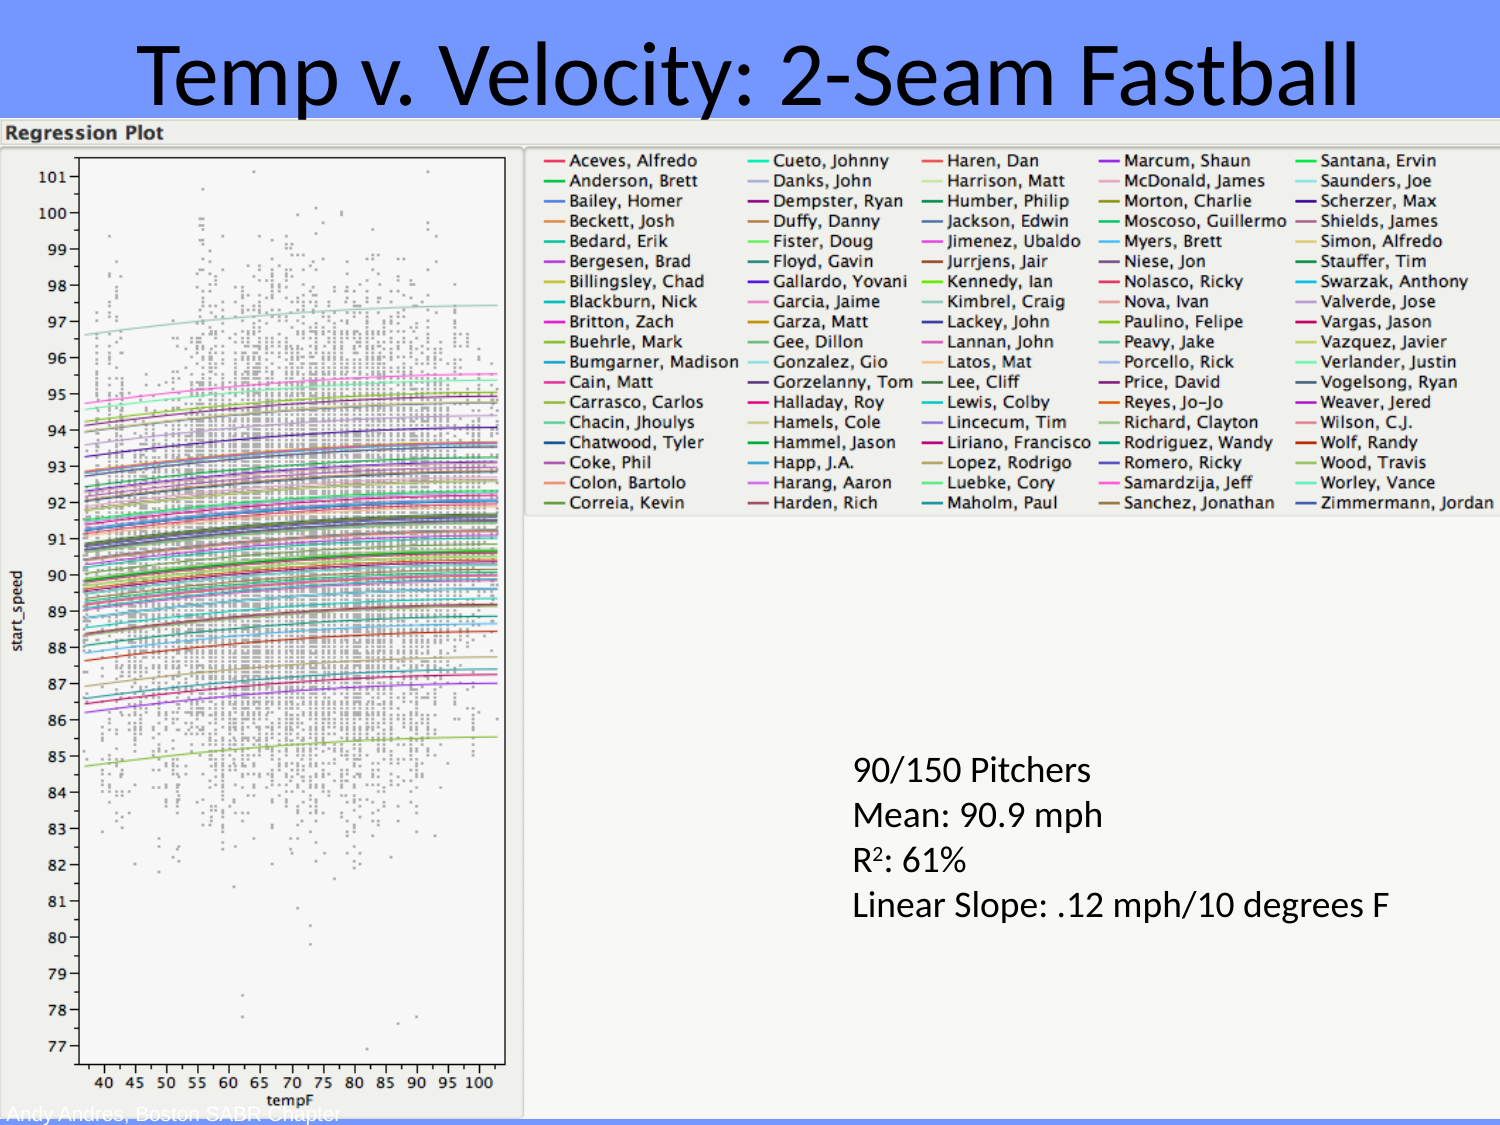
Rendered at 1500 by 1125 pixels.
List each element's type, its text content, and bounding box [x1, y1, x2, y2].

picture [0, 117, 1500, 1120]
title Temp v. Velocity: 2-Seam Fastball [75, 0, 1425, 116]
